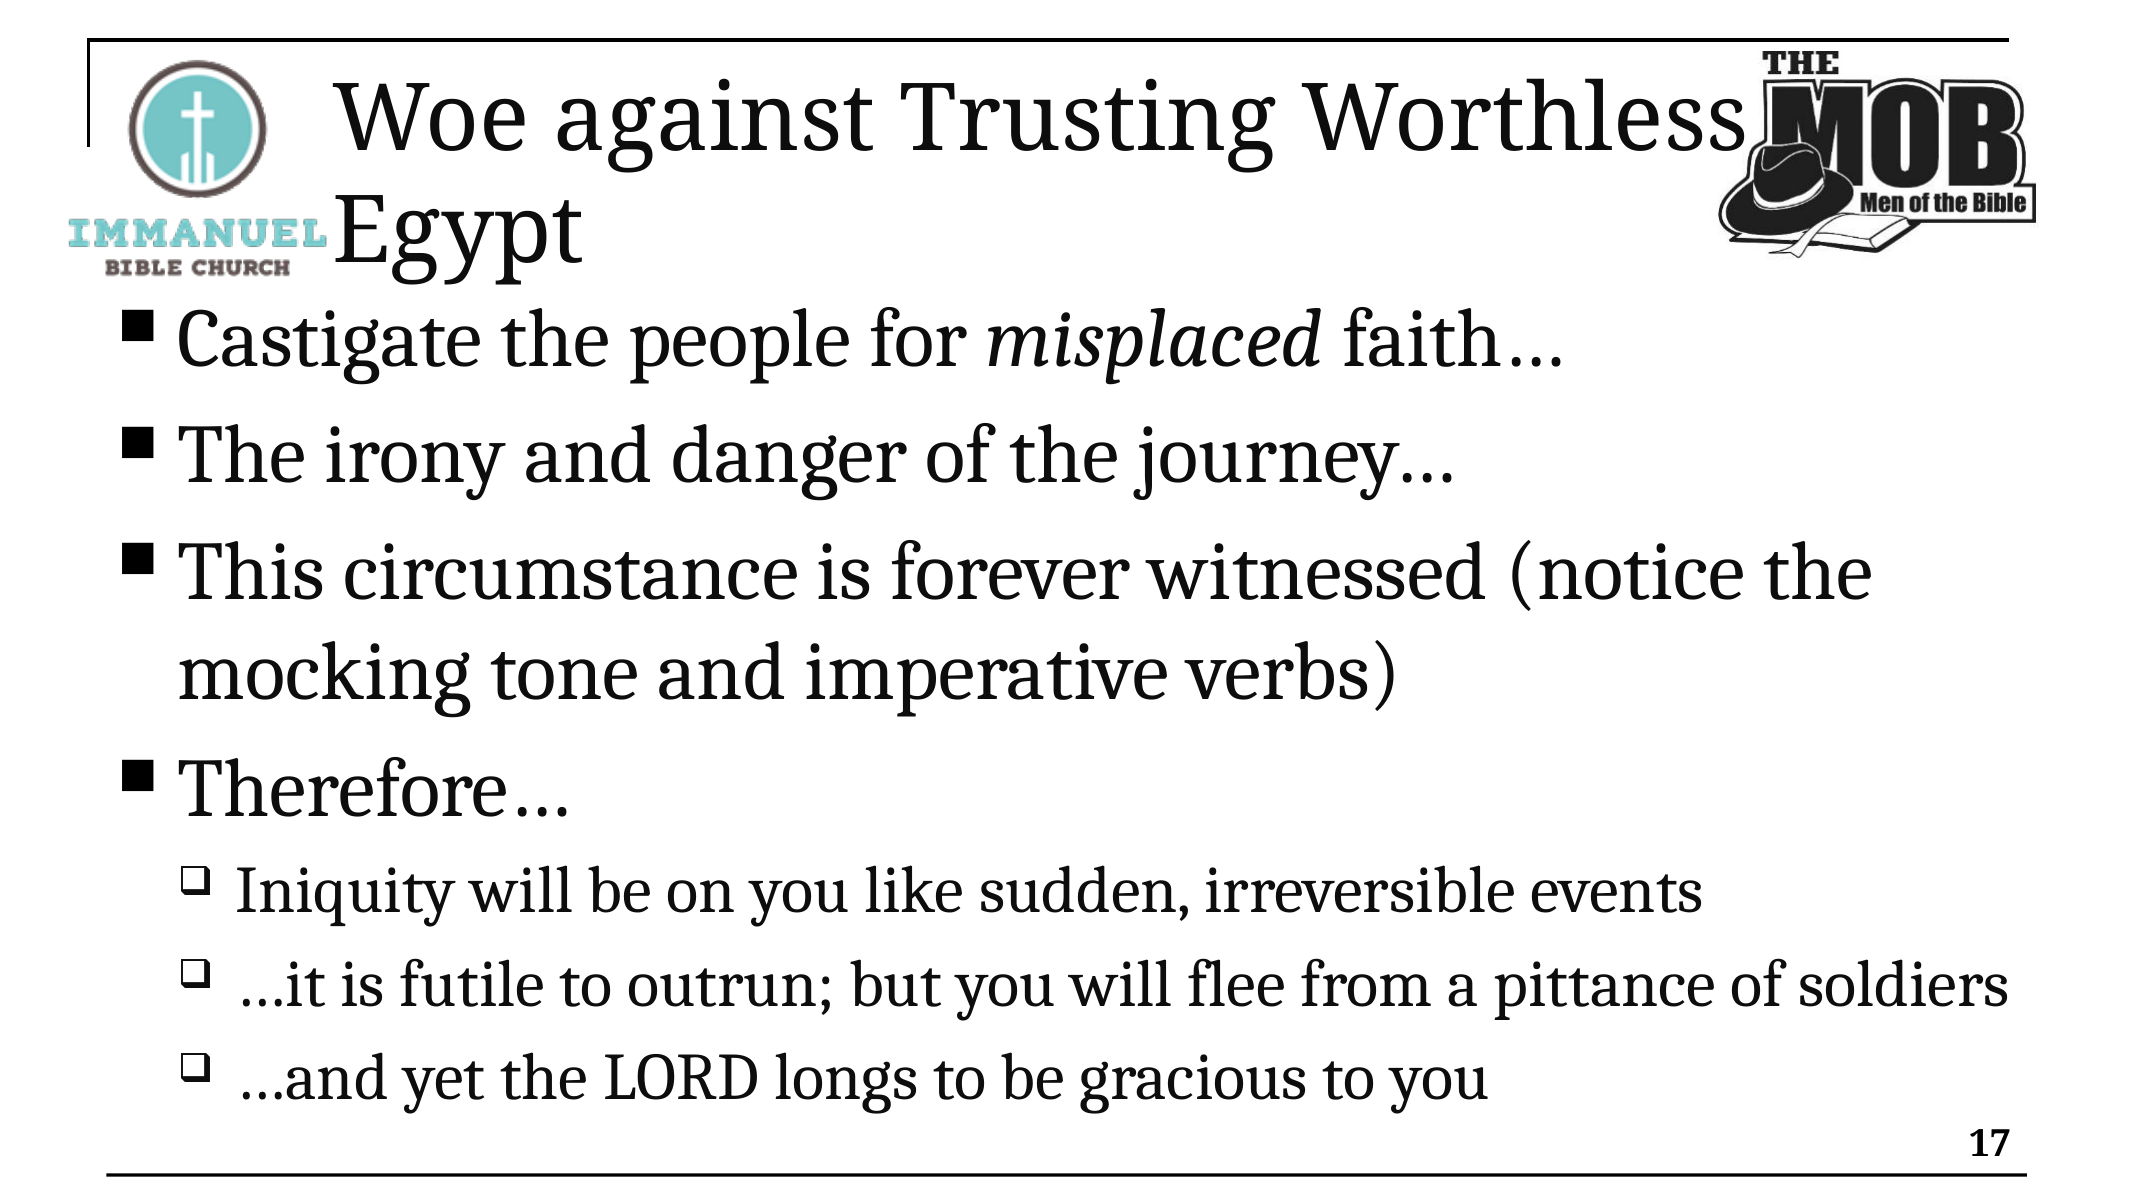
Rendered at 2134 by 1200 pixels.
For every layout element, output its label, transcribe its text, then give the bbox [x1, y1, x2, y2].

slide_number 17 [1528, 1092, 2028, 1173]
list Castigate the people for misplaced faith… The irony and danger of the journey… This circumstance is forever witnessed (notice the mocking tone and imperative verbs) Therefore… Iniquity will be on you like sudden, irreversible events …it is futile to outrun; but you will flee from a pittance of soldiers …and yet the Lord longs to be gracious to you [101, 274, 2105, 1151]
title Woe against Trusting Worthless Egypt [316, 48, 1989, 188]
picture [66, 37, 330, 300]
picture [1710, 51, 2042, 261]
